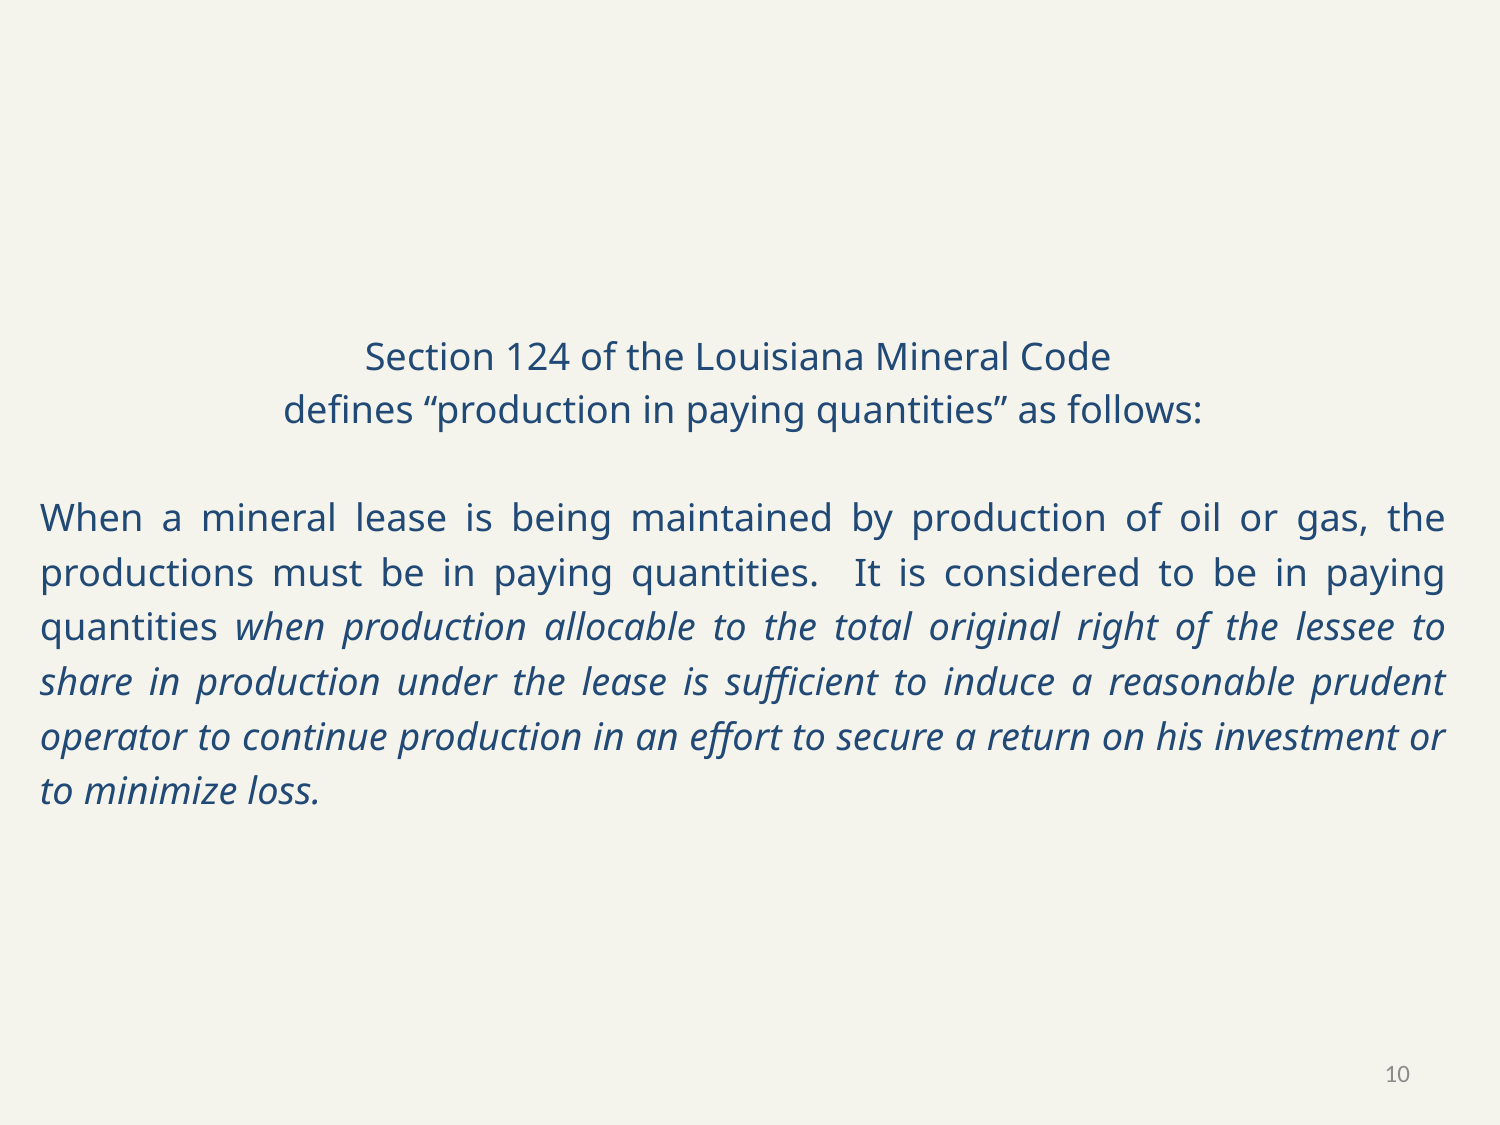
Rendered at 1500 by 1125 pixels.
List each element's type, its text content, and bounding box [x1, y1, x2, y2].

list Section 124 of the Louisiana Mineral Code defines “production in paying quantities” as follows: When a mineral lease is being maintained by production of oil or gas, the productions must be in paying quantities. It is considered to be in paying quantities when production allocable to the total original right of the lessee to share in production under the lease is sufficient to induce a reasonable prudent operator to continue production in an effort to secure a return on his investment or to minimize loss. [24, 324, 1463, 825]
slide_number 10 [1074, 1042, 1425, 1103]
